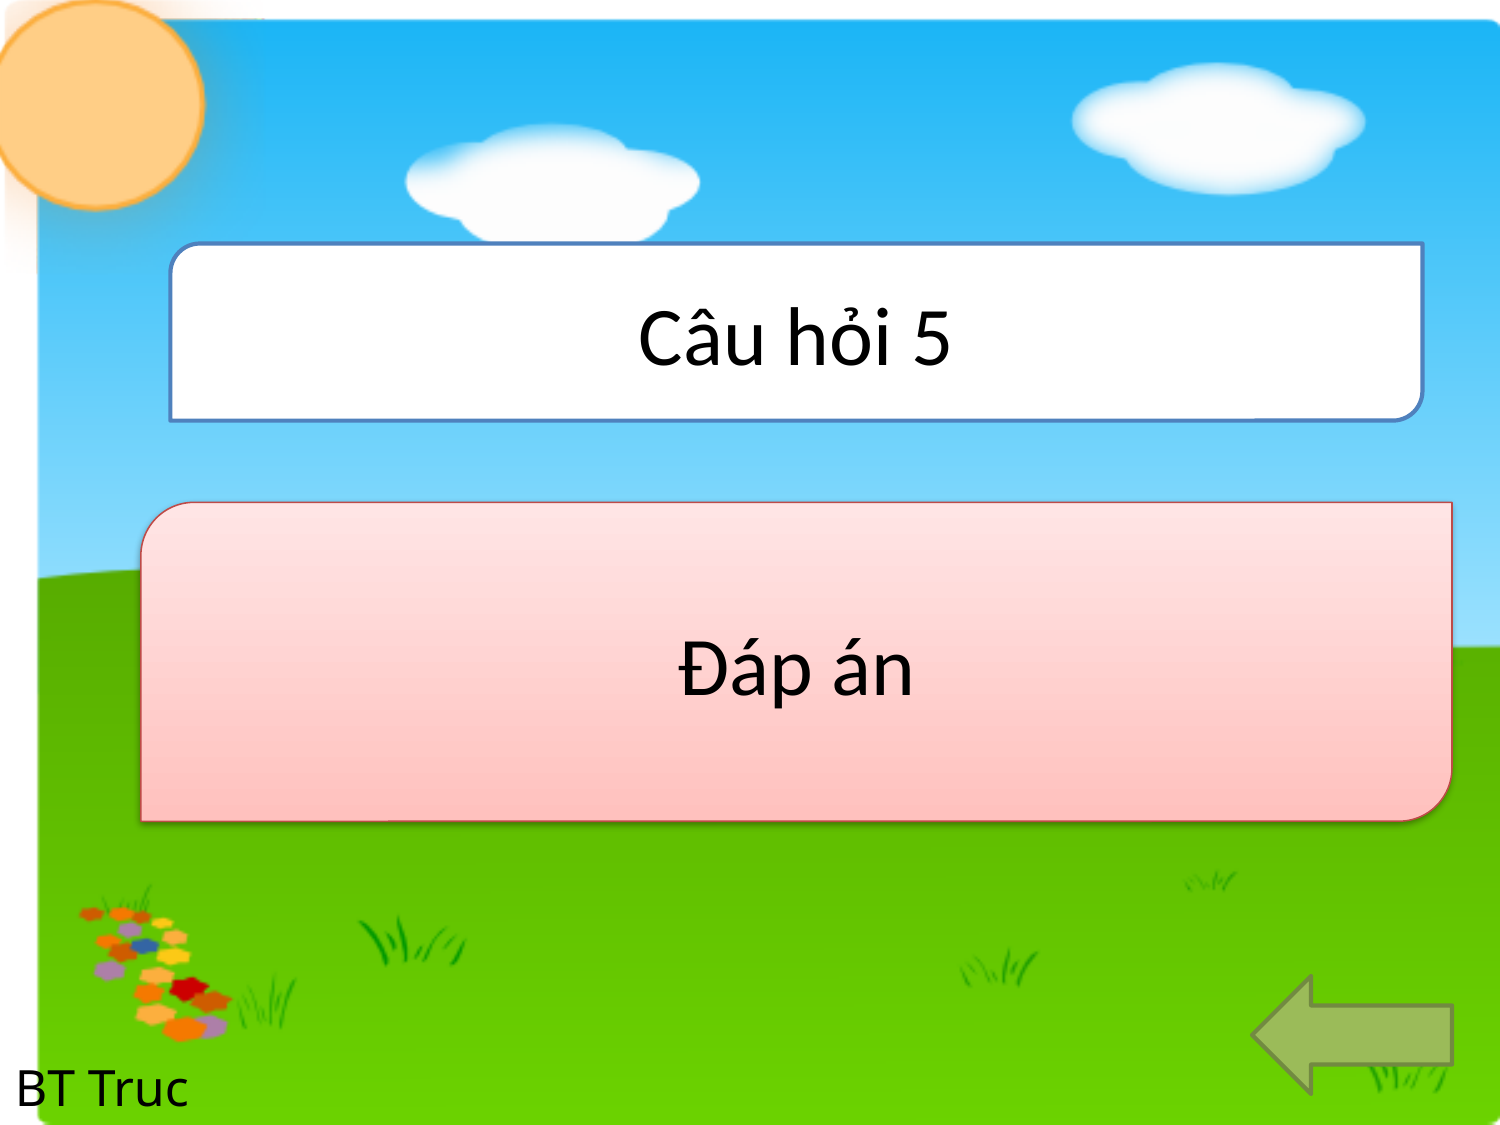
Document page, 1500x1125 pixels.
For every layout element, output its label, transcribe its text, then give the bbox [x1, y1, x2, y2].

text_box BT Truc [0, 1049, 318, 1124]
text_box Câu hỏi 5 [168, 241, 1425, 423]
picture [0, 0, 1500, 1125]
text_box [1249, 973, 1455, 1096]
text_box Đáp án [140, 501, 1453, 823]
